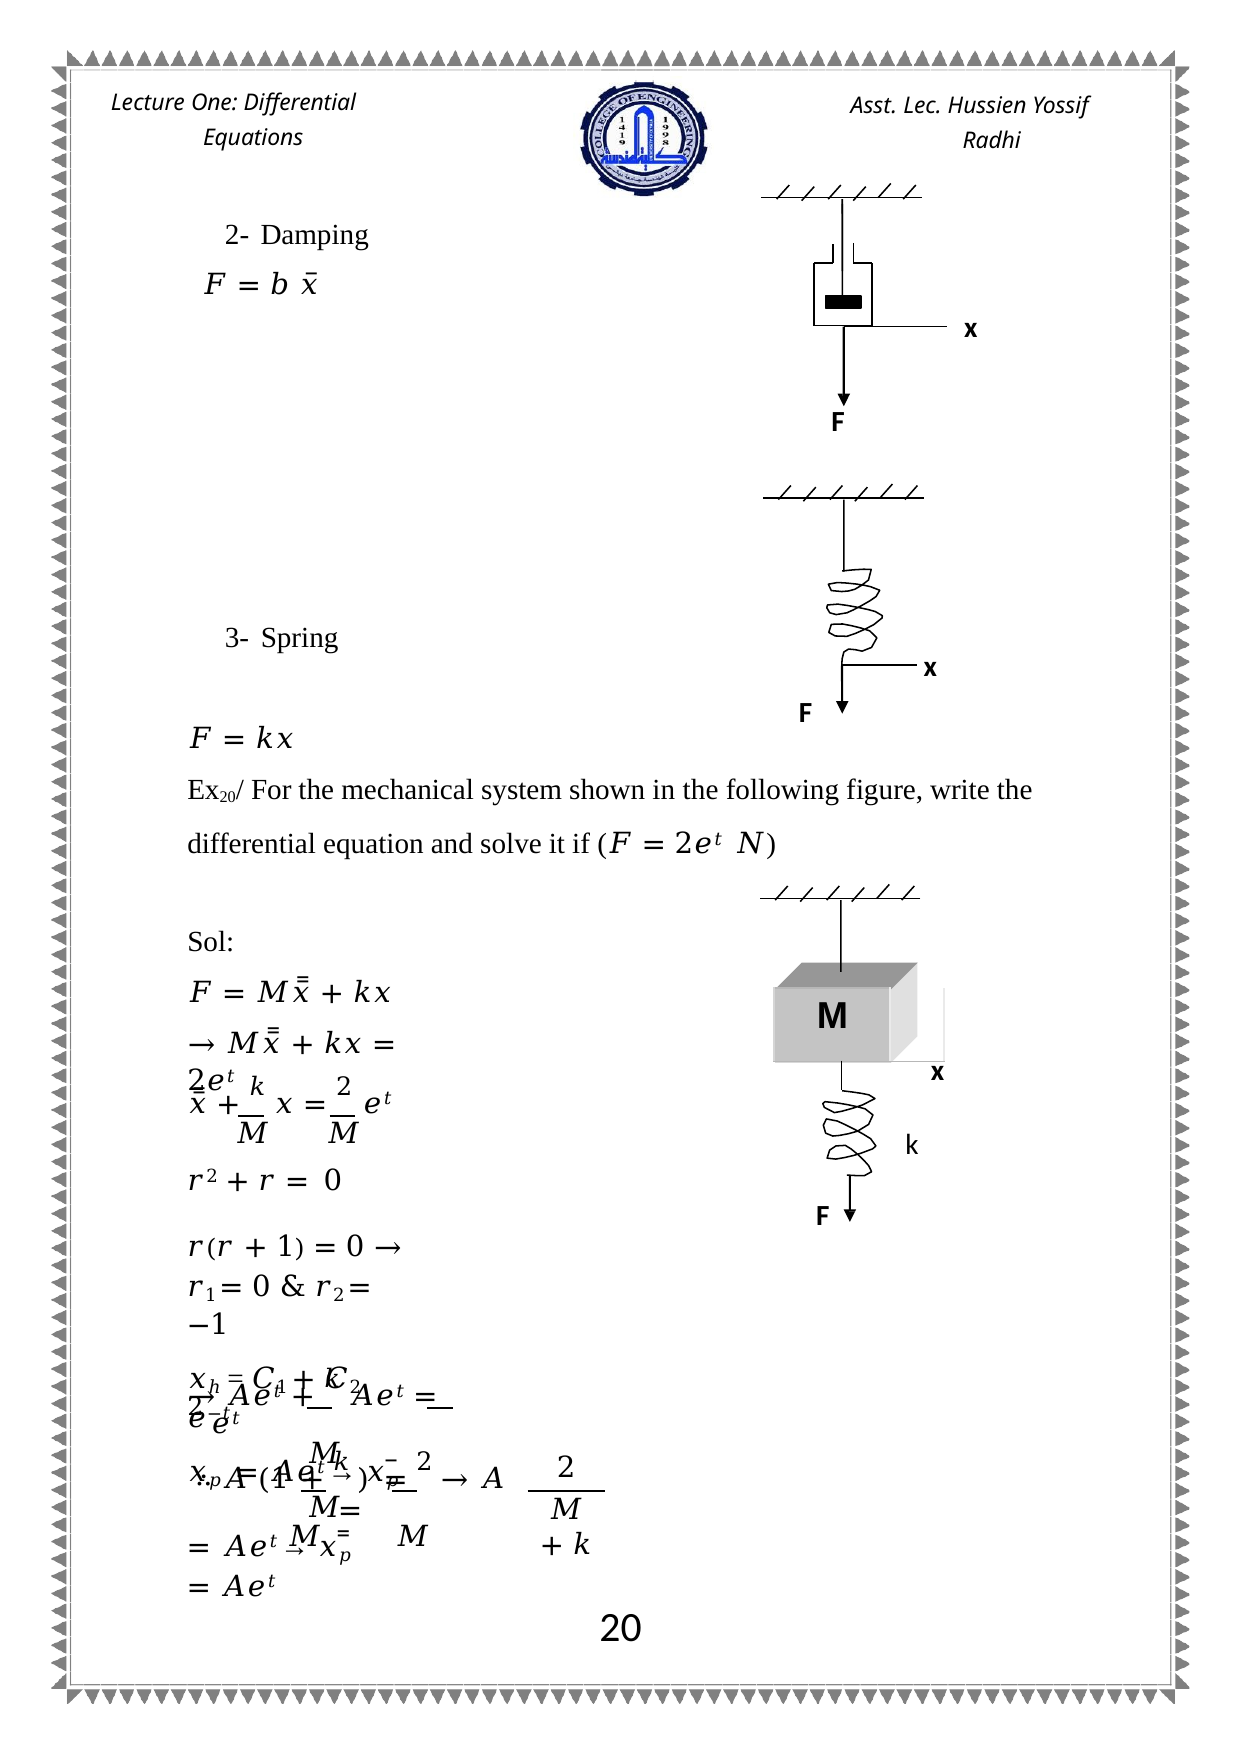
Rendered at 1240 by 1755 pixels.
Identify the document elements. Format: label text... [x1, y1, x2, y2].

text_box 20 [597, 1607, 644, 1650]
text_box [51, 49, 1190, 1704]
